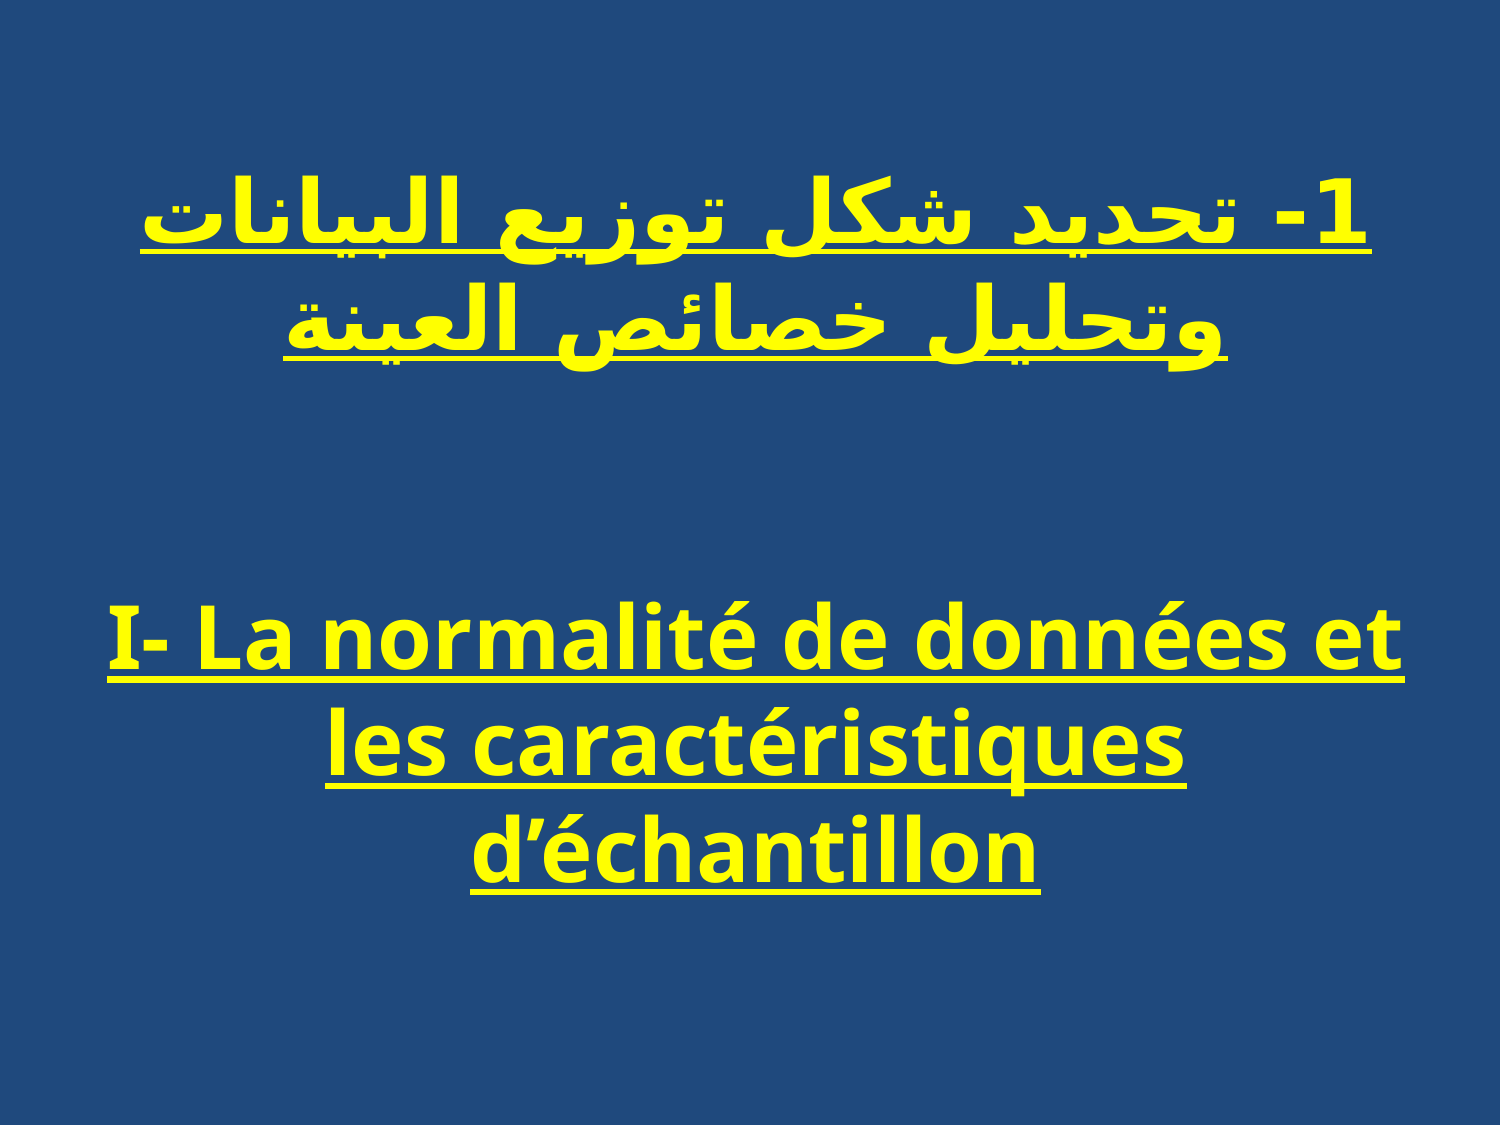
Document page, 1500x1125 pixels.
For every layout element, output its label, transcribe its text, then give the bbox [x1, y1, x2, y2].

title 1- تحديد شكل توزيع البيانات وتحليل خصائص العينة I- La normalité de données et les caractéristiques d’échantillon [58, 35, 1454, 1020]
